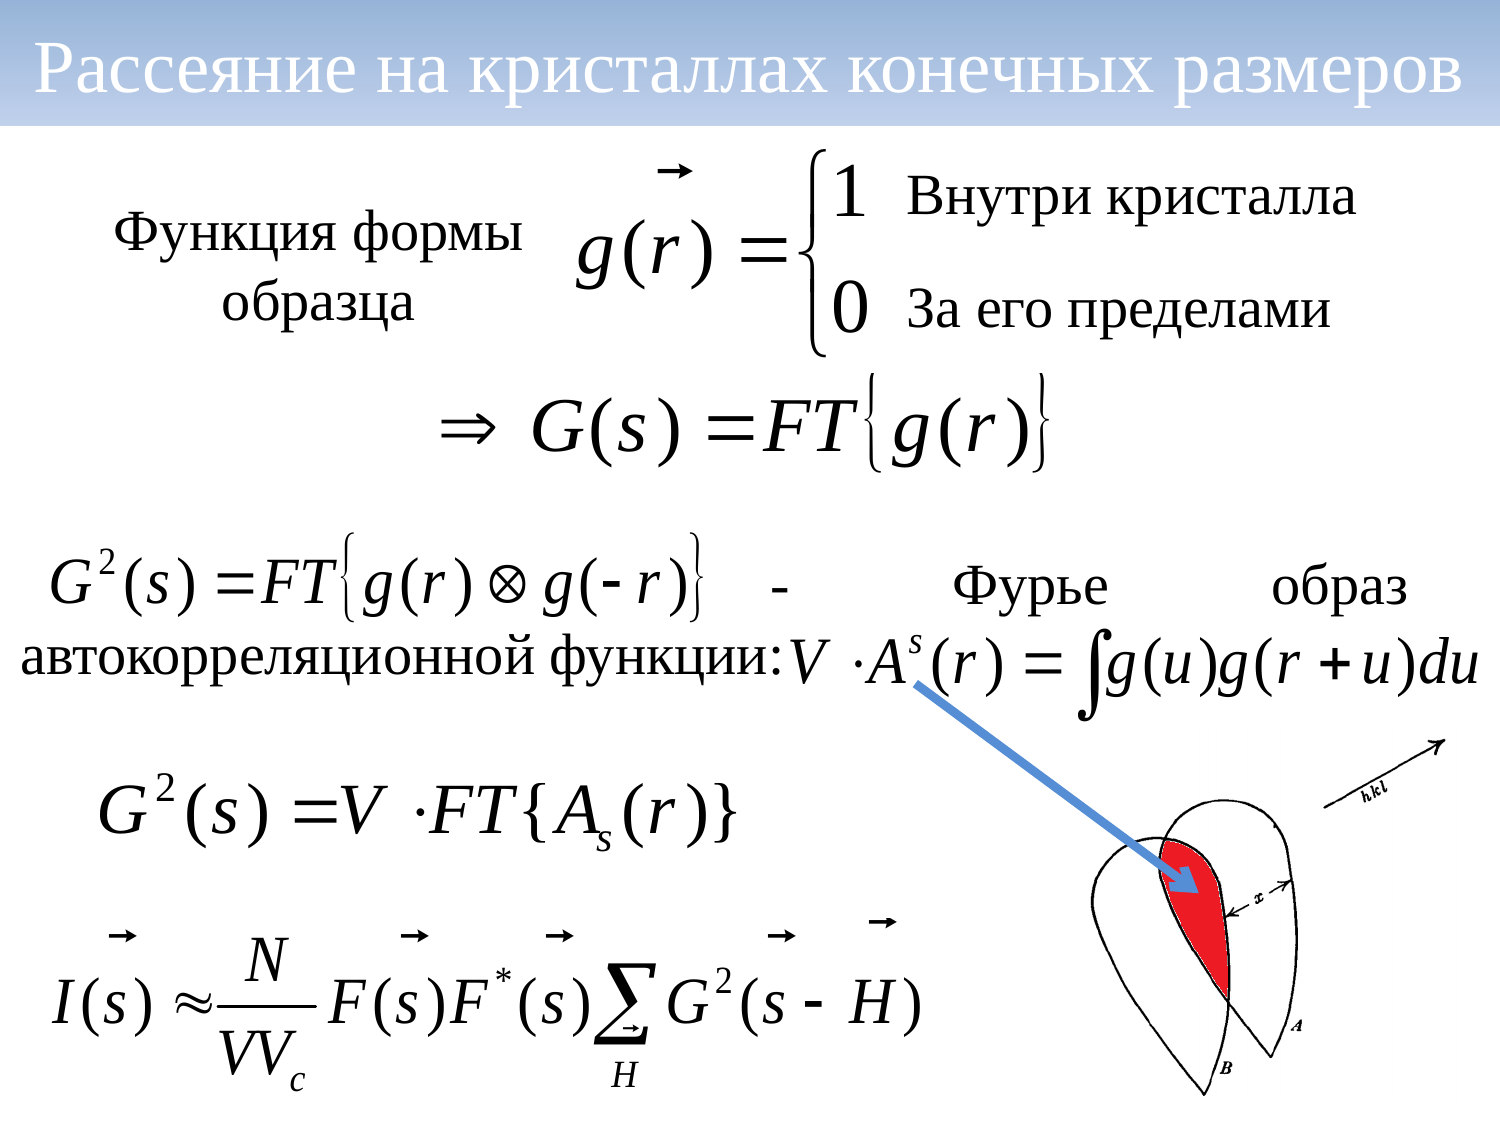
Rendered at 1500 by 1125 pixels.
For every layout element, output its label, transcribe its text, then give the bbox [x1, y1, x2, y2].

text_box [427, 373, 1070, 484]
text_box Функция формы образца [64, 184, 555, 340]
text_box За его пределами [891, 261, 1400, 347]
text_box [783, 606, 1493, 729]
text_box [560, 136, 885, 371]
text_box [88, 755, 751, 870]
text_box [915, 683, 1200, 894]
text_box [40, 918, 935, 1107]
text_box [41, 531, 720, 632]
picture [1087, 727, 1459, 1102]
text_box - Фурье образ автокорреляционной функции: [5, 538, 1424, 694]
title Рассеяние на кристаллах конечных размеров [0, 0, 1500, 126]
text_box Внутри кристалла [891, 149, 1400, 234]
